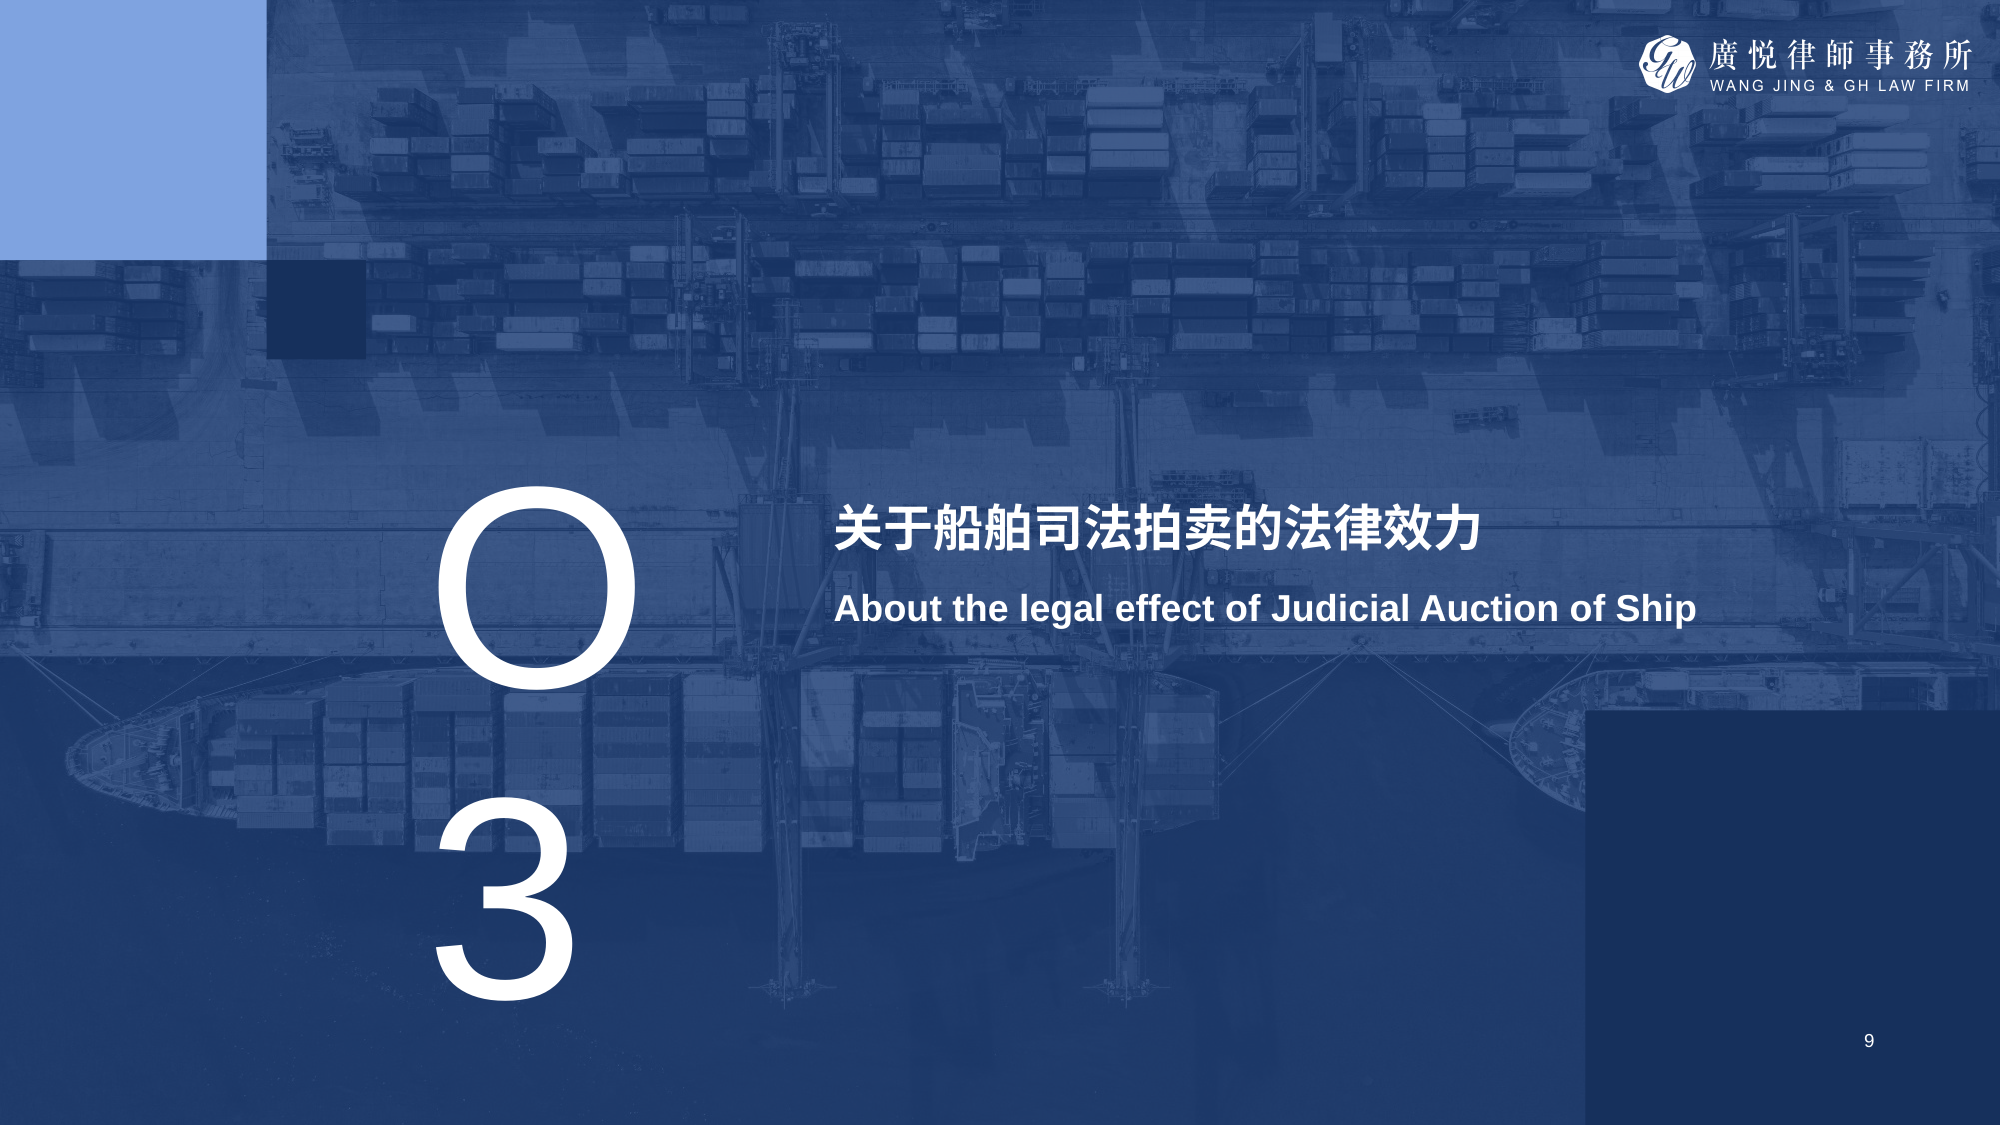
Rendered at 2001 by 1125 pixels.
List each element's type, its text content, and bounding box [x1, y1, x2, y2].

list O3 [409, 432, 705, 693]
list About the legal effect of Judicial Auction of Ship [818, 581, 1860, 693]
picture [1639, 35, 1972, 93]
title 关于船舶司法拍卖的法律效力 [818, 452, 1626, 565]
text_box [1471, 1022, 1890, 1057]
